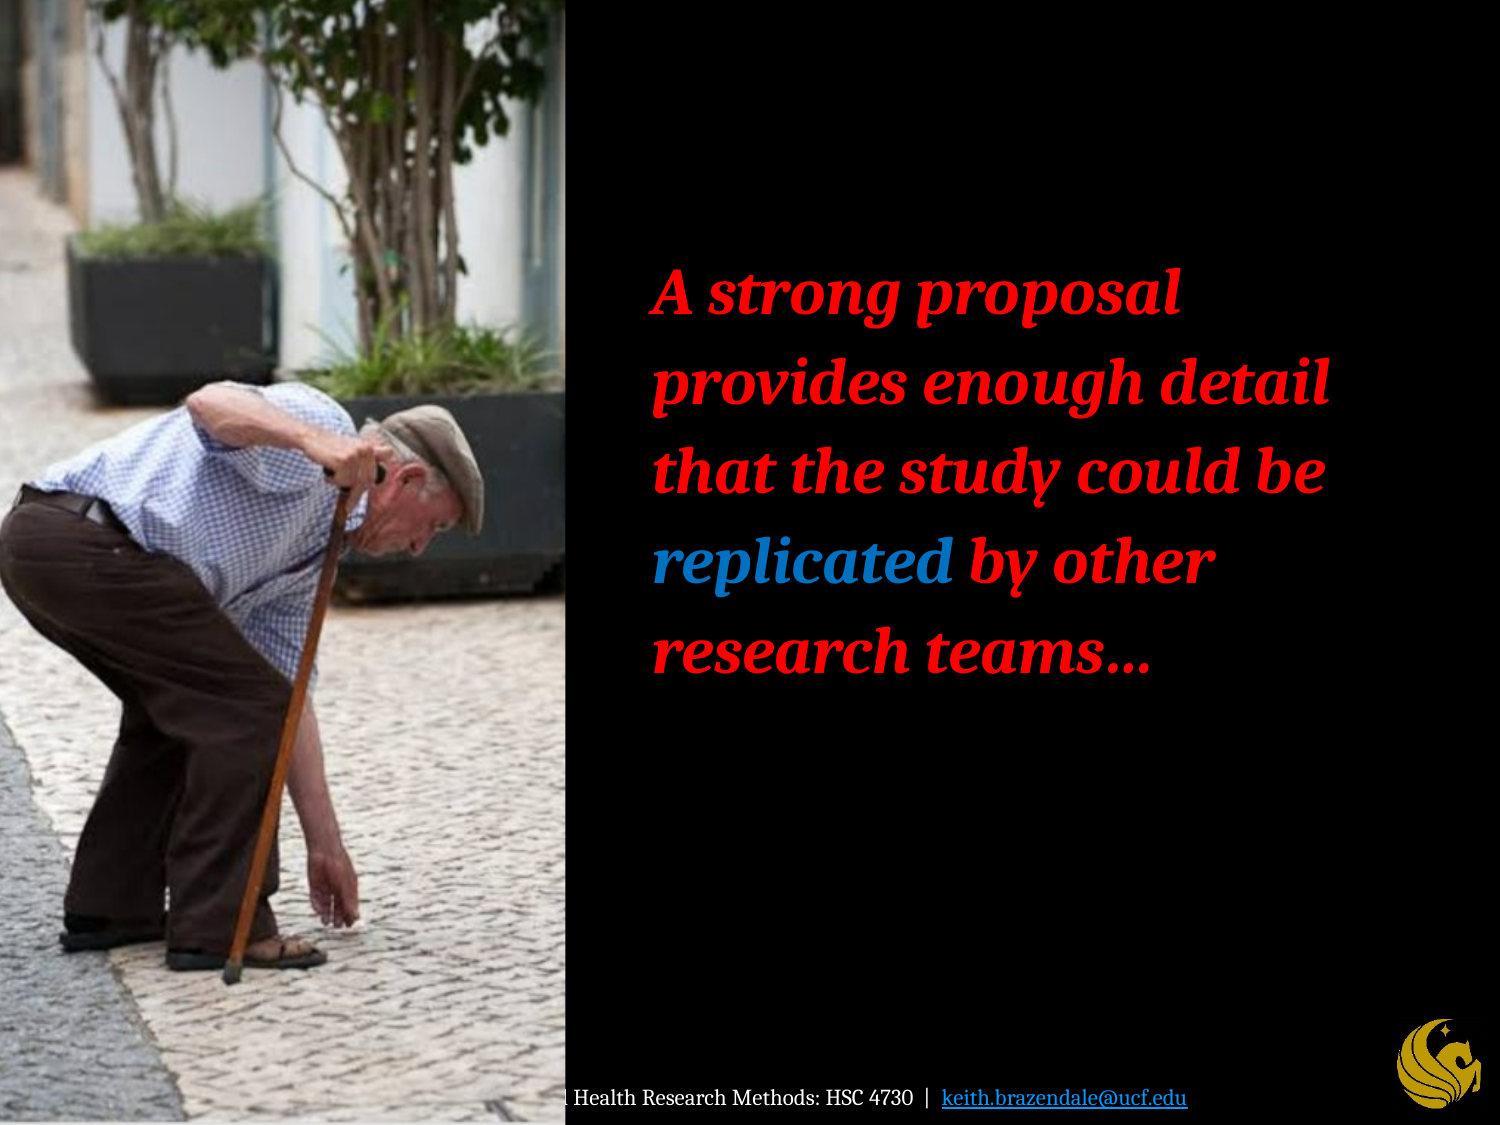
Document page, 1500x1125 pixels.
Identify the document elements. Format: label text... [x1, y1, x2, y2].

list A strong proposal provides enough detail that the study could be replicated by other research teams… [637, 230, 1407, 712]
picture [1394, 1015, 1483, 1111]
picture [0, 0, 566, 1125]
